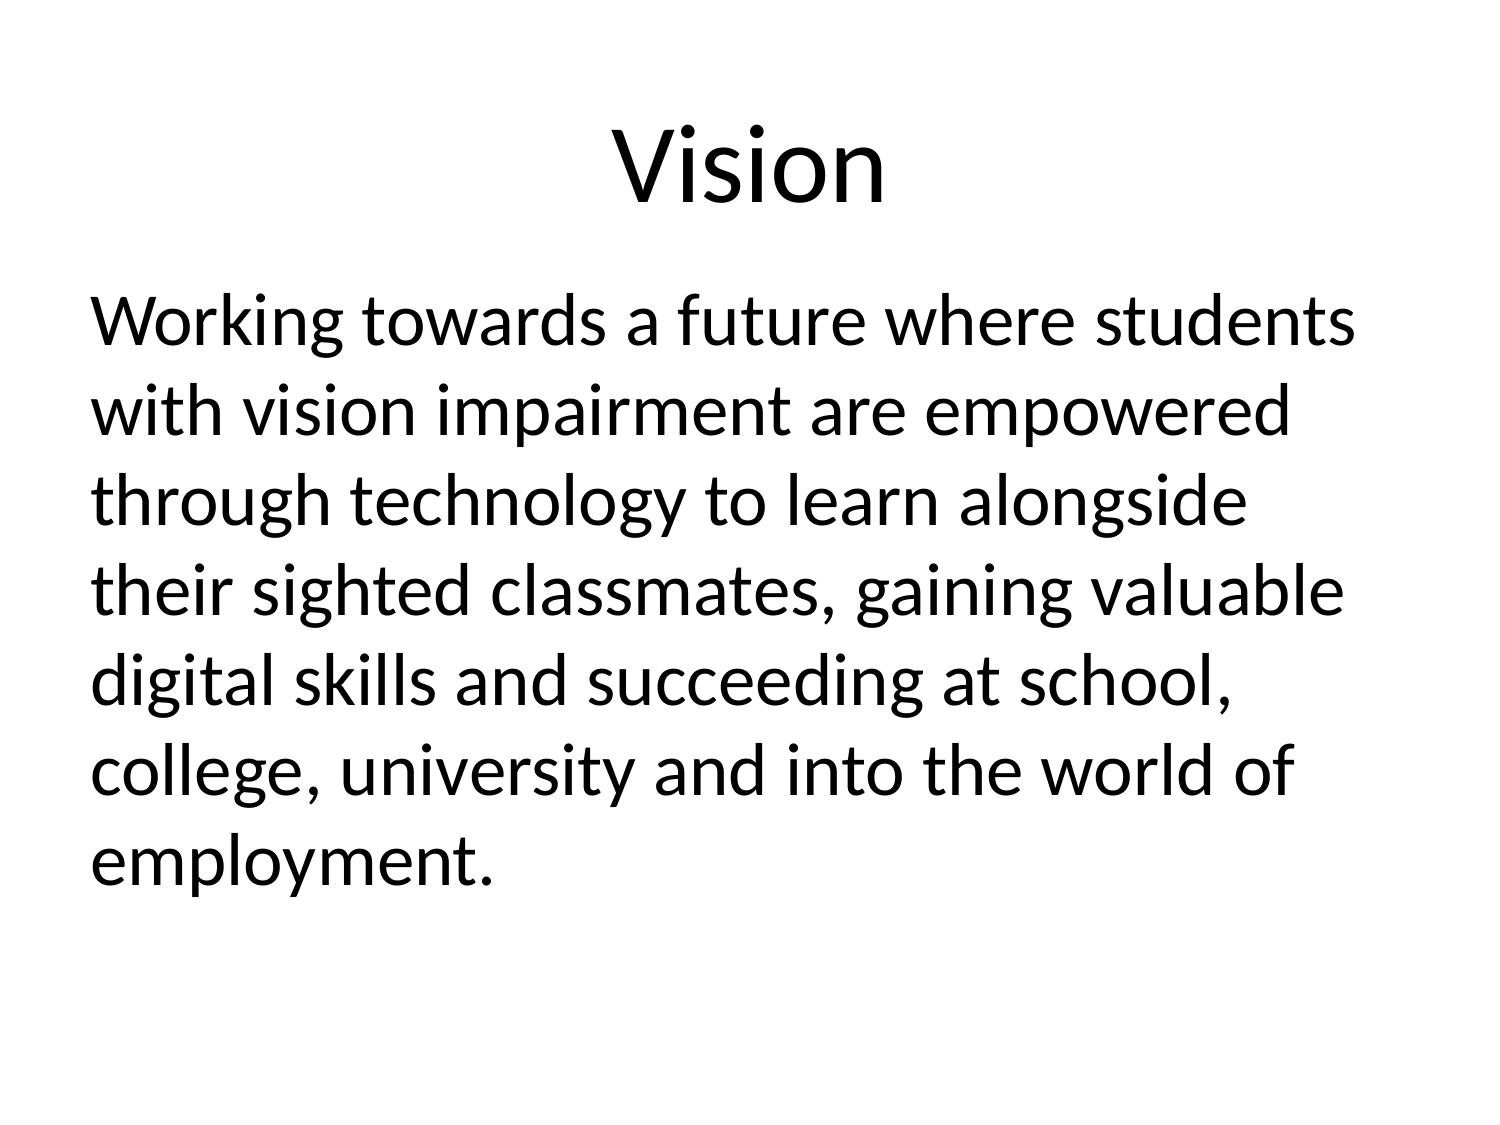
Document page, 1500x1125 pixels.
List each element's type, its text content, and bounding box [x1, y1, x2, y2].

list Working towards a future where students with vision impairment are empowered through technology to learn alongside their sighted classmates, gaining valuable digital skills and succeeding at school, college, university and into the world of employment. [75, 262, 1425, 1005]
title Vision [75, 45, 1425, 233]
